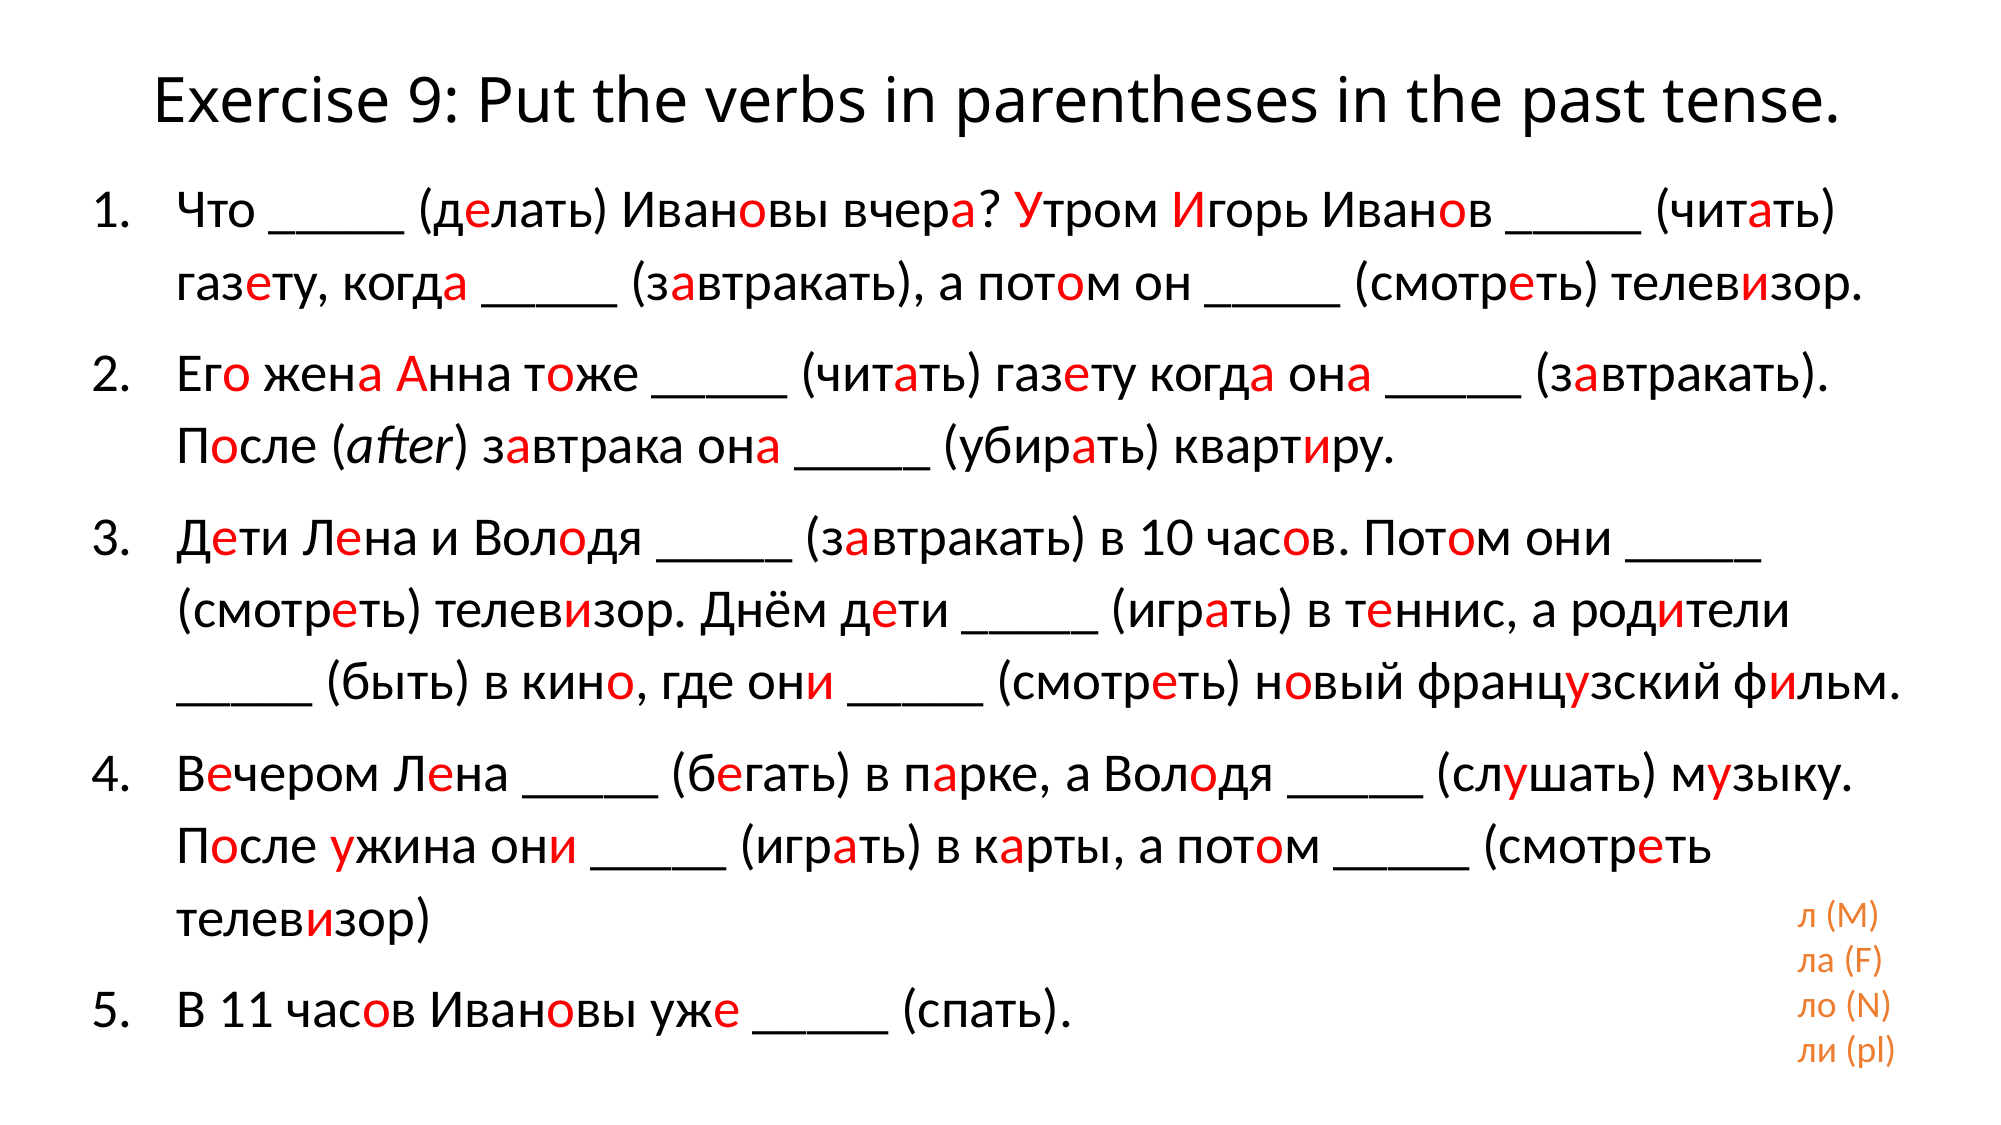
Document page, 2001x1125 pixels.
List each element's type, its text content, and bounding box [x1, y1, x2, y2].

list Что _____ (делать) Ивановы вчера? Утром Игорь Иванов _____ (читать) газету, когда _____ (завтракать), а потом он _____ (смотреть) телевизор. Его жена Анна тоже _____ (читать) газету когда она _____ (завтракать). После (after) завтрака она _____ (убирать) квартиру. Дети Лена и Володя _____ (завтракать) в 10 часов. Потом они _____ (смотреть) телевизор. Днём дети _____ (играть) в теннис, а родители _____ (быть) в кино, где они _____ (смотреть) новый французский фильм. Вечером Лена _____ (бегать) в парке, а Володя _____ (слушать) музыку. После ужина они _____ (играть) в карты, а потом _____ (смотреть телевизор) В 11 часов Ивановы уже _____ (спать). [75, 159, 1932, 1066]
text_box л (M) ла (F) ло (N) ли (pl) [1782, 882, 1943, 1078]
title Exercise 9: Put the verbs in parentheses in the past tense. [137, 59, 1863, 145]
